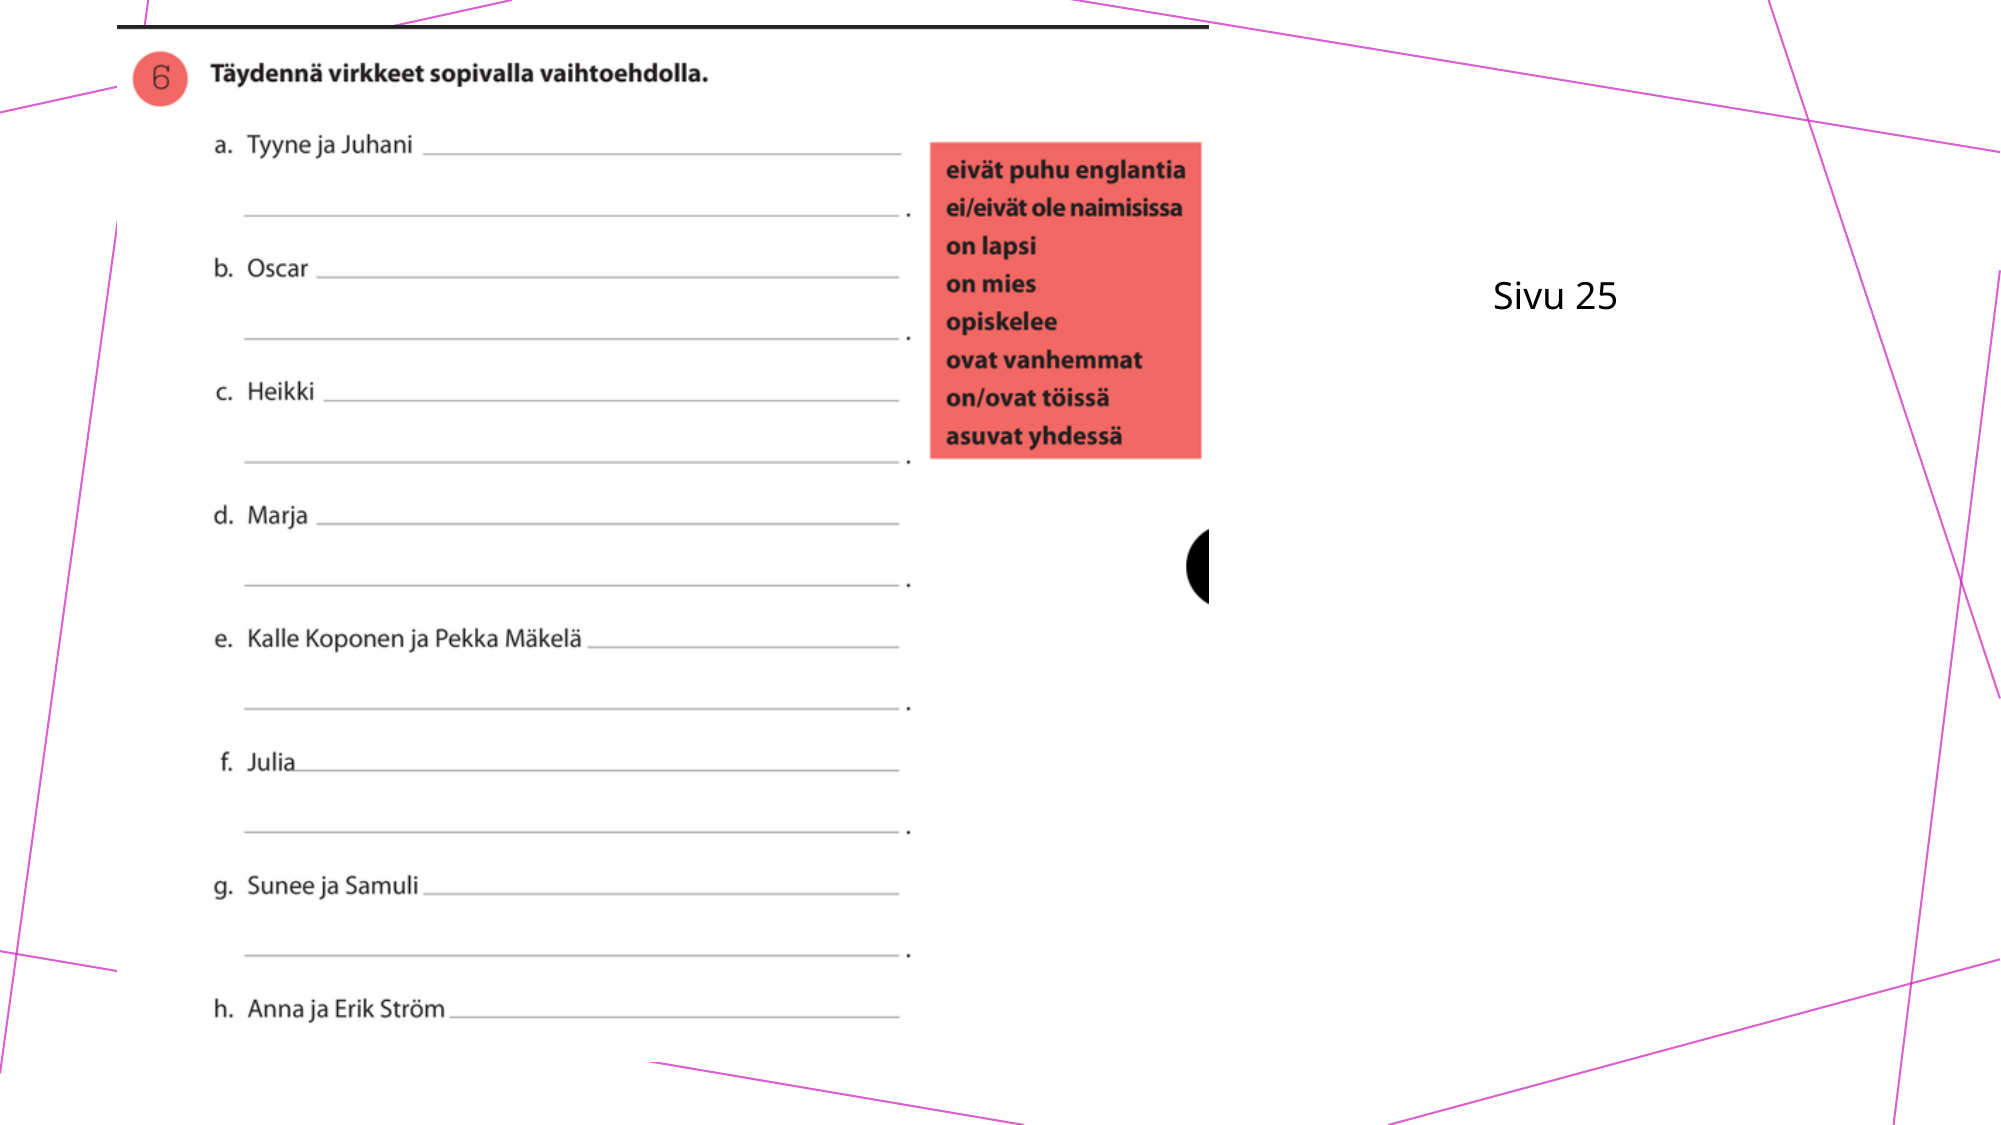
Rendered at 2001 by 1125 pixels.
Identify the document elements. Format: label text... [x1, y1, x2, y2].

text_box Sivu 25 [1478, 264, 1829, 325]
picture [117, 25, 1209, 1062]
